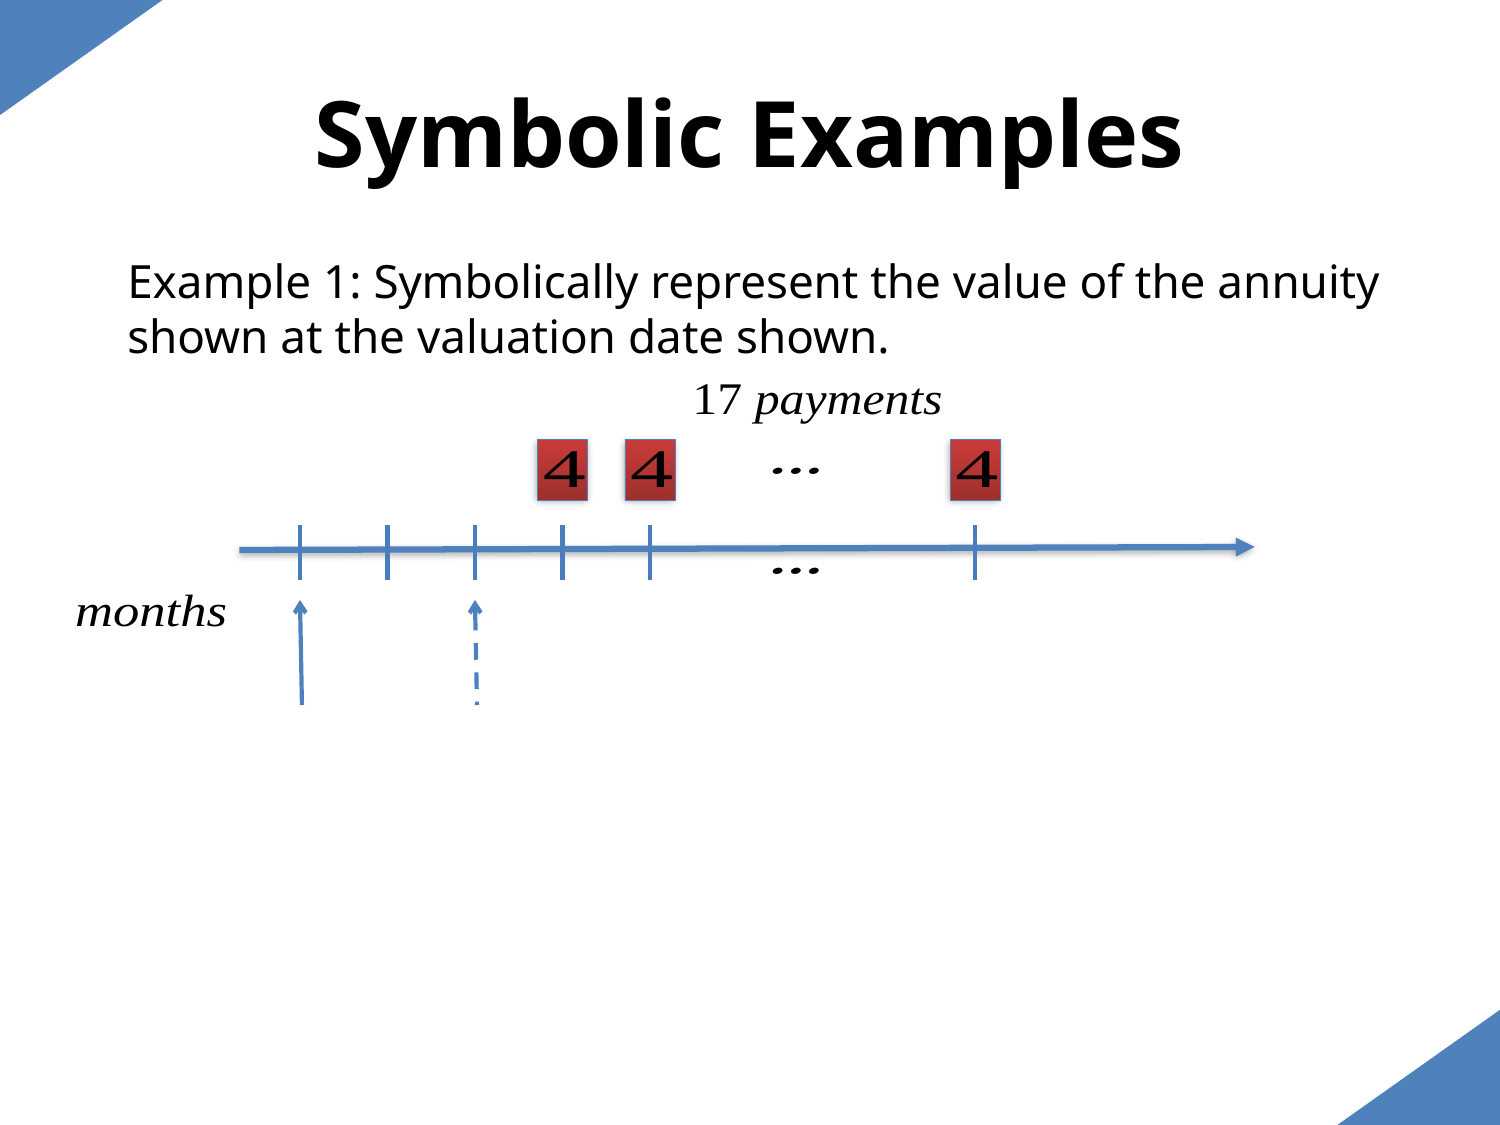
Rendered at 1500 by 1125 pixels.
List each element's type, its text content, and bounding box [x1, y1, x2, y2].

text_box Example 1: Symbolically represent the value of the annuity shown at the valuation date shown. [75, 245, 1400, 375]
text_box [566, 546, 645, 551]
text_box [654, 546, 970, 551]
text_box Symbolic Examples [37, 37, 1463, 225]
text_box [479, 546, 558, 551]
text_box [299, 599, 303, 706]
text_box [979, 546, 1255, 551]
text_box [304, 546, 383, 551]
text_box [391, 546, 470, 551]
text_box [474, 599, 478, 706]
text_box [239, 546, 295, 551]
